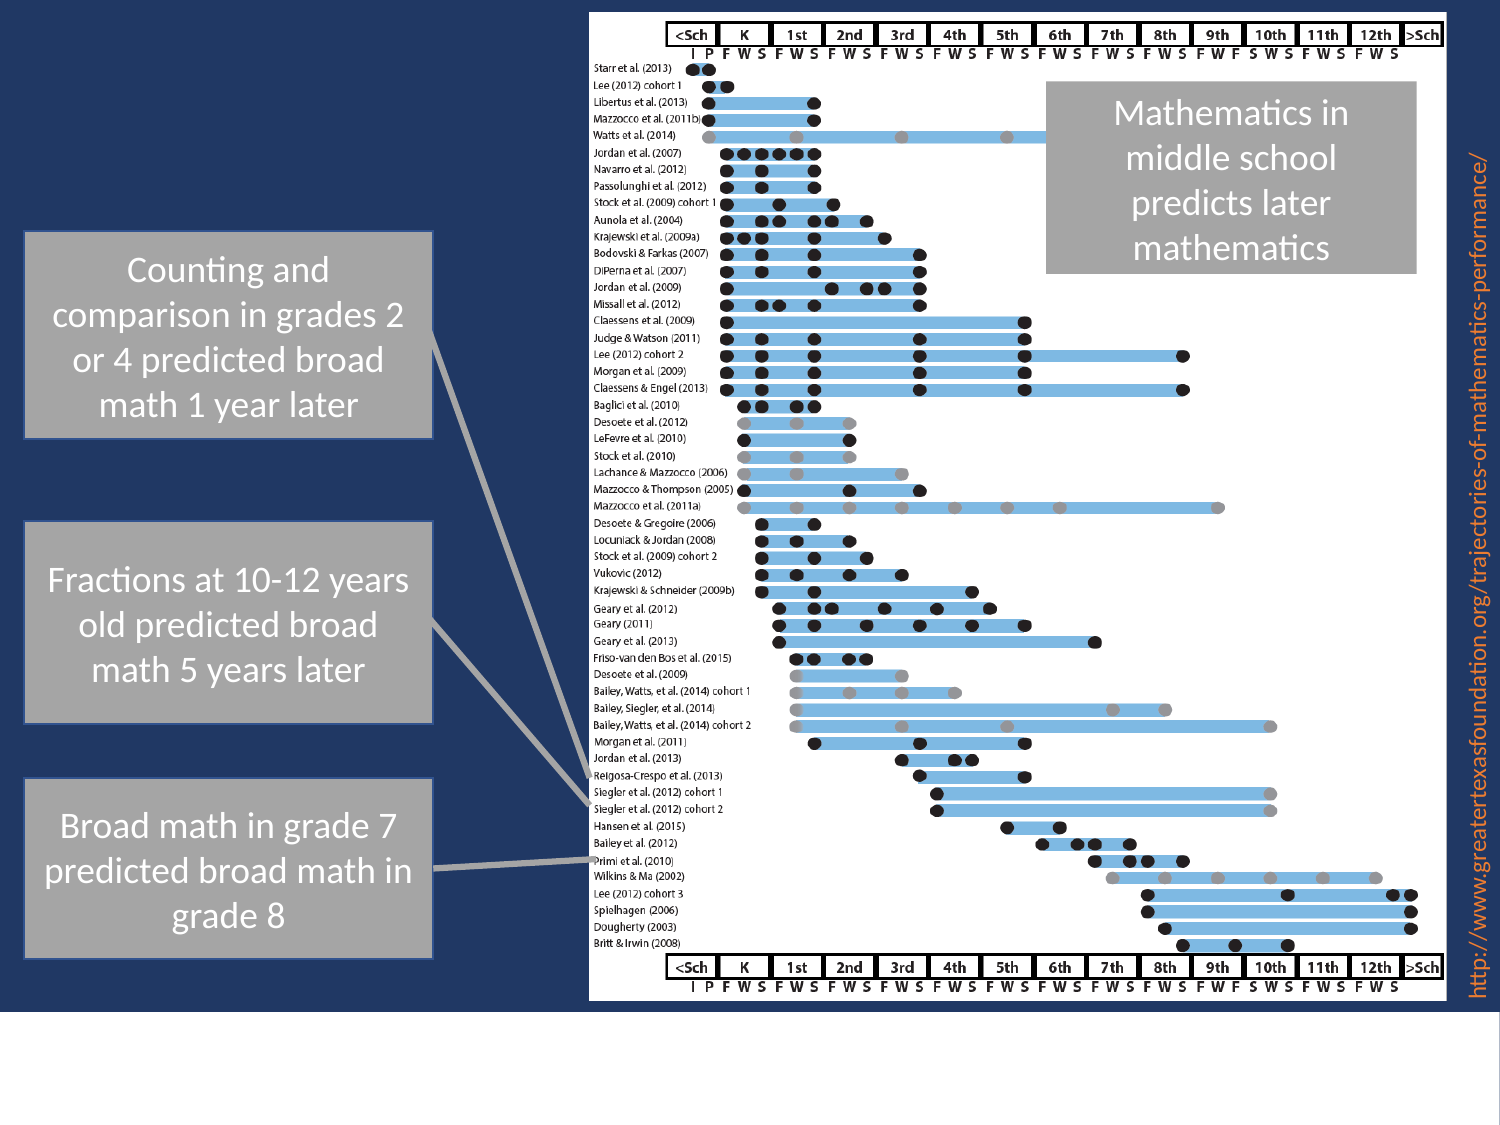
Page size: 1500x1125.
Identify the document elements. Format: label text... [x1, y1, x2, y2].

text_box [433, 858, 597, 869]
text_box http://www.greatertexasfoundation.org/trajectories-of-mathematics-performance/ [1453, 0, 1499, 1015]
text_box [426, 324, 590, 606]
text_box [418, 606, 590, 806]
text_box Broad math in grade 7 predicted broad math in grade 8 [24, 777, 434, 960]
text_box Counting and comparison in grades 2 or 4 predicted broad math 1 year later [24, 230, 434, 440]
text_box Fractions at 10-12 years old predicted broad math 5 years later [24, 520, 426, 725]
picture [589, 12, 1447, 1001]
